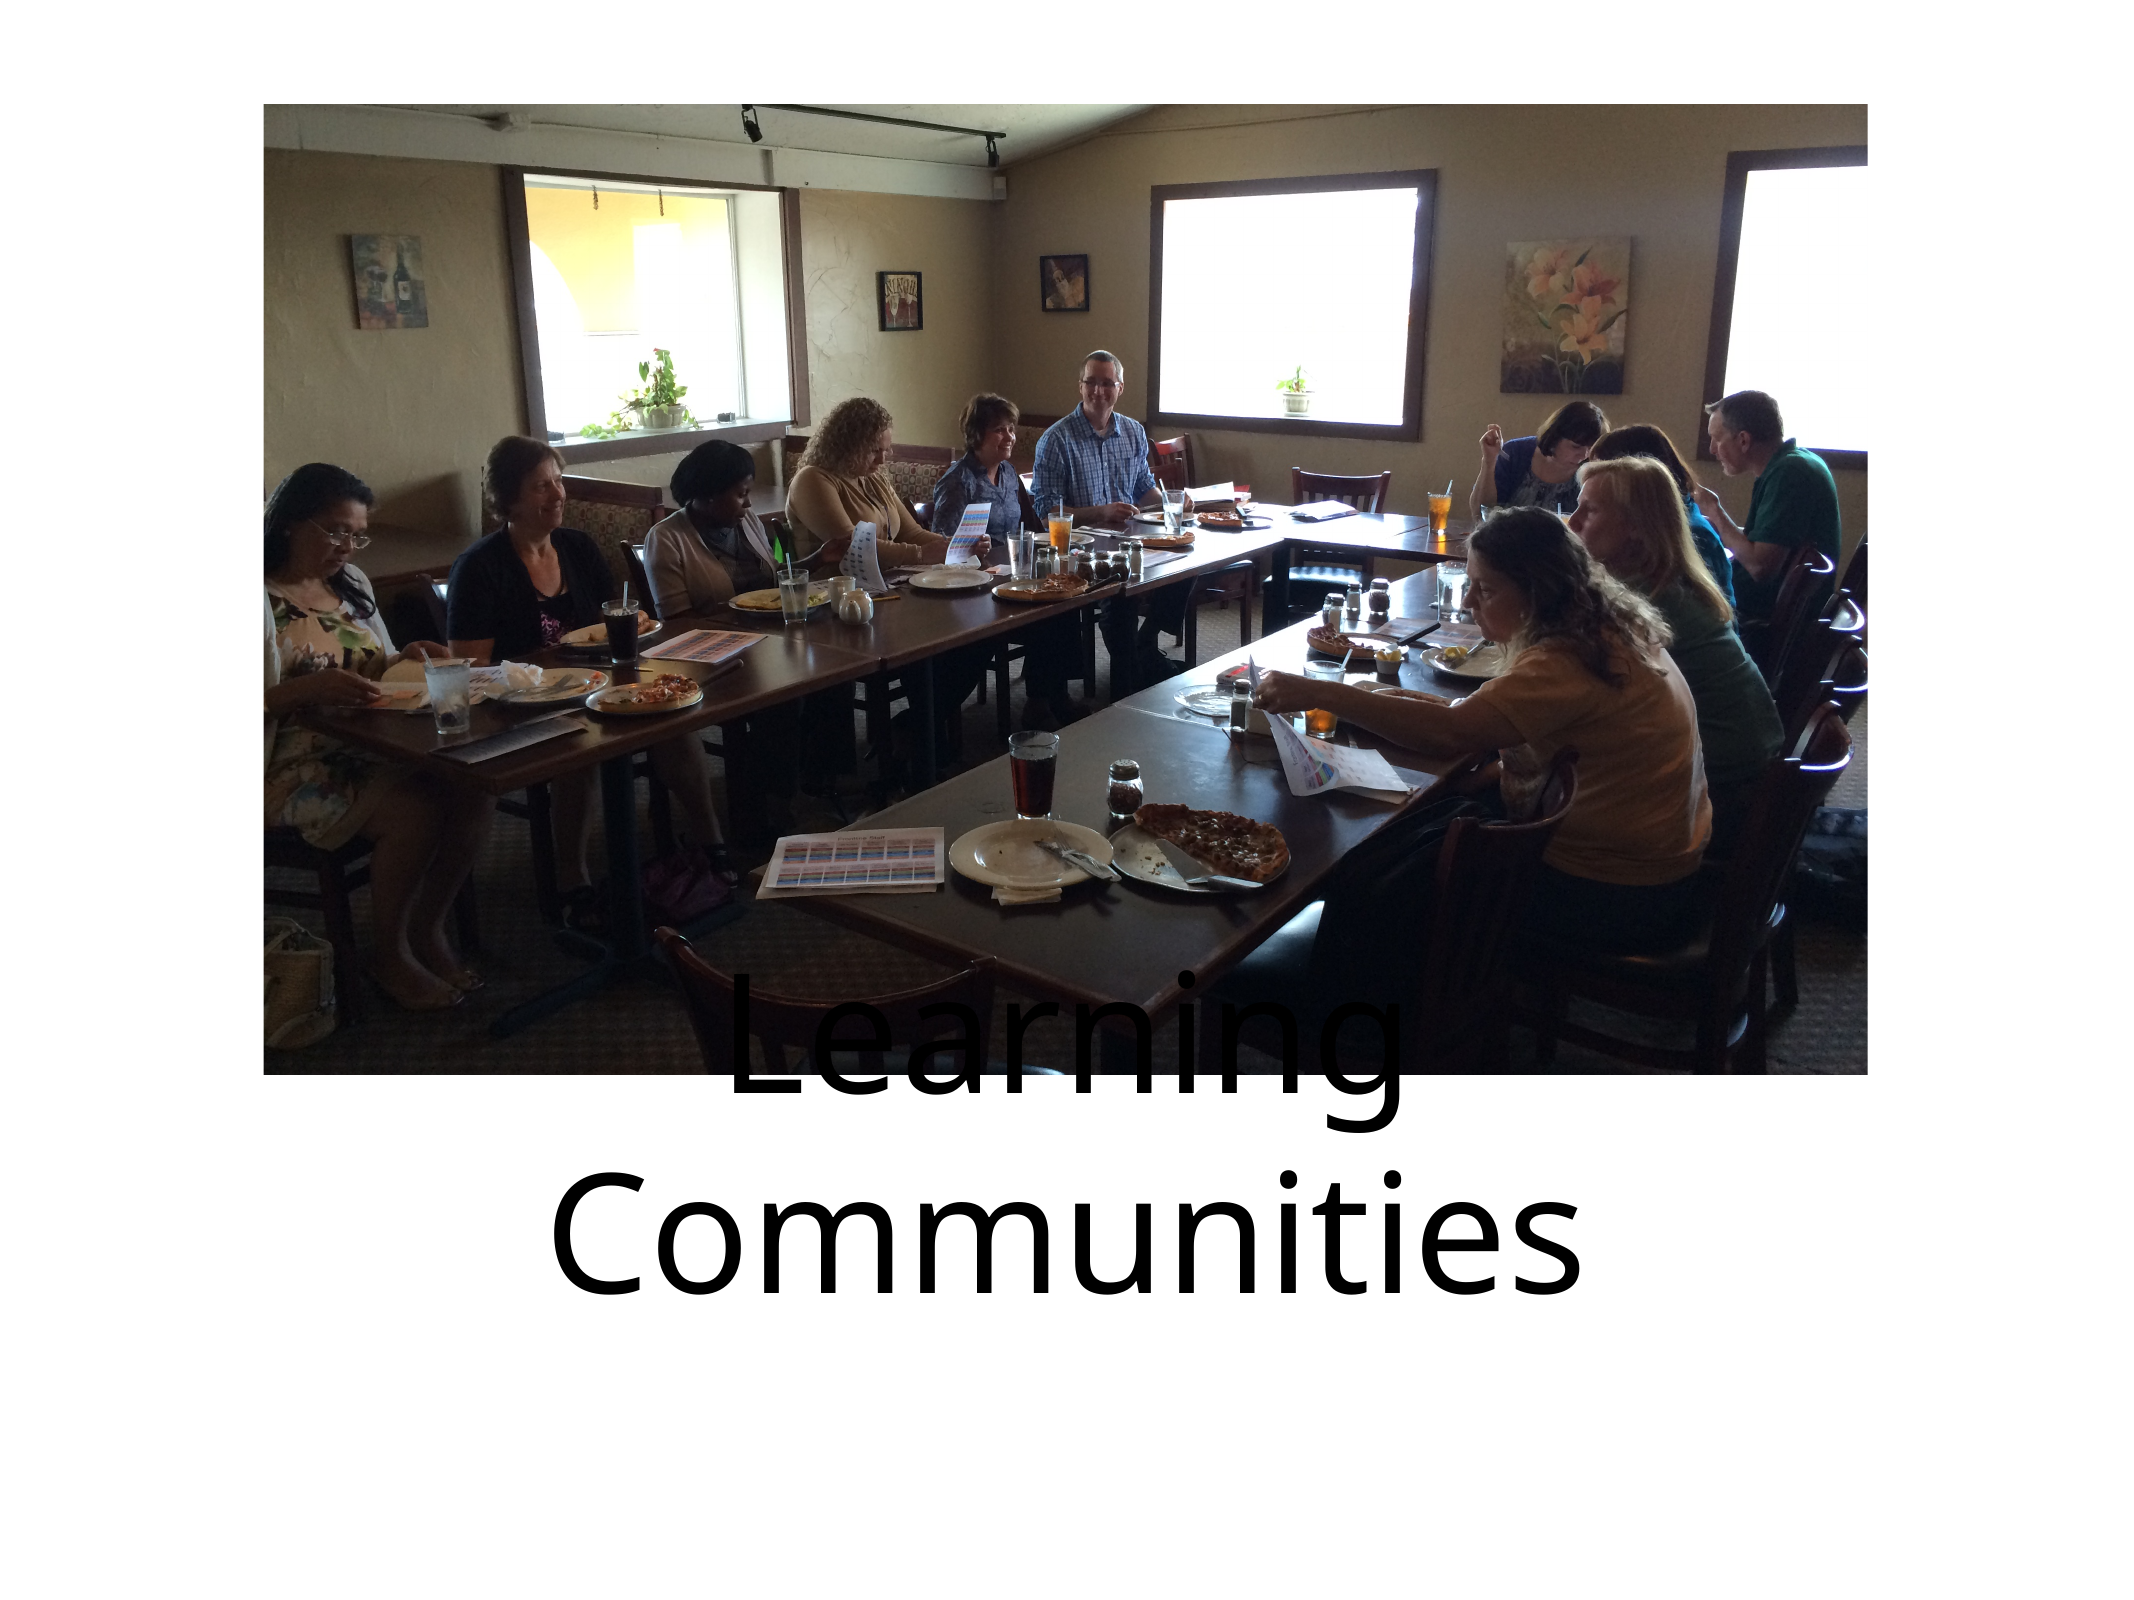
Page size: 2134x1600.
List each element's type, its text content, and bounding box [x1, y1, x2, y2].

title Learning Communities [207, 1101, 1926, 1336]
picture [263, 103, 1868, 1076]
